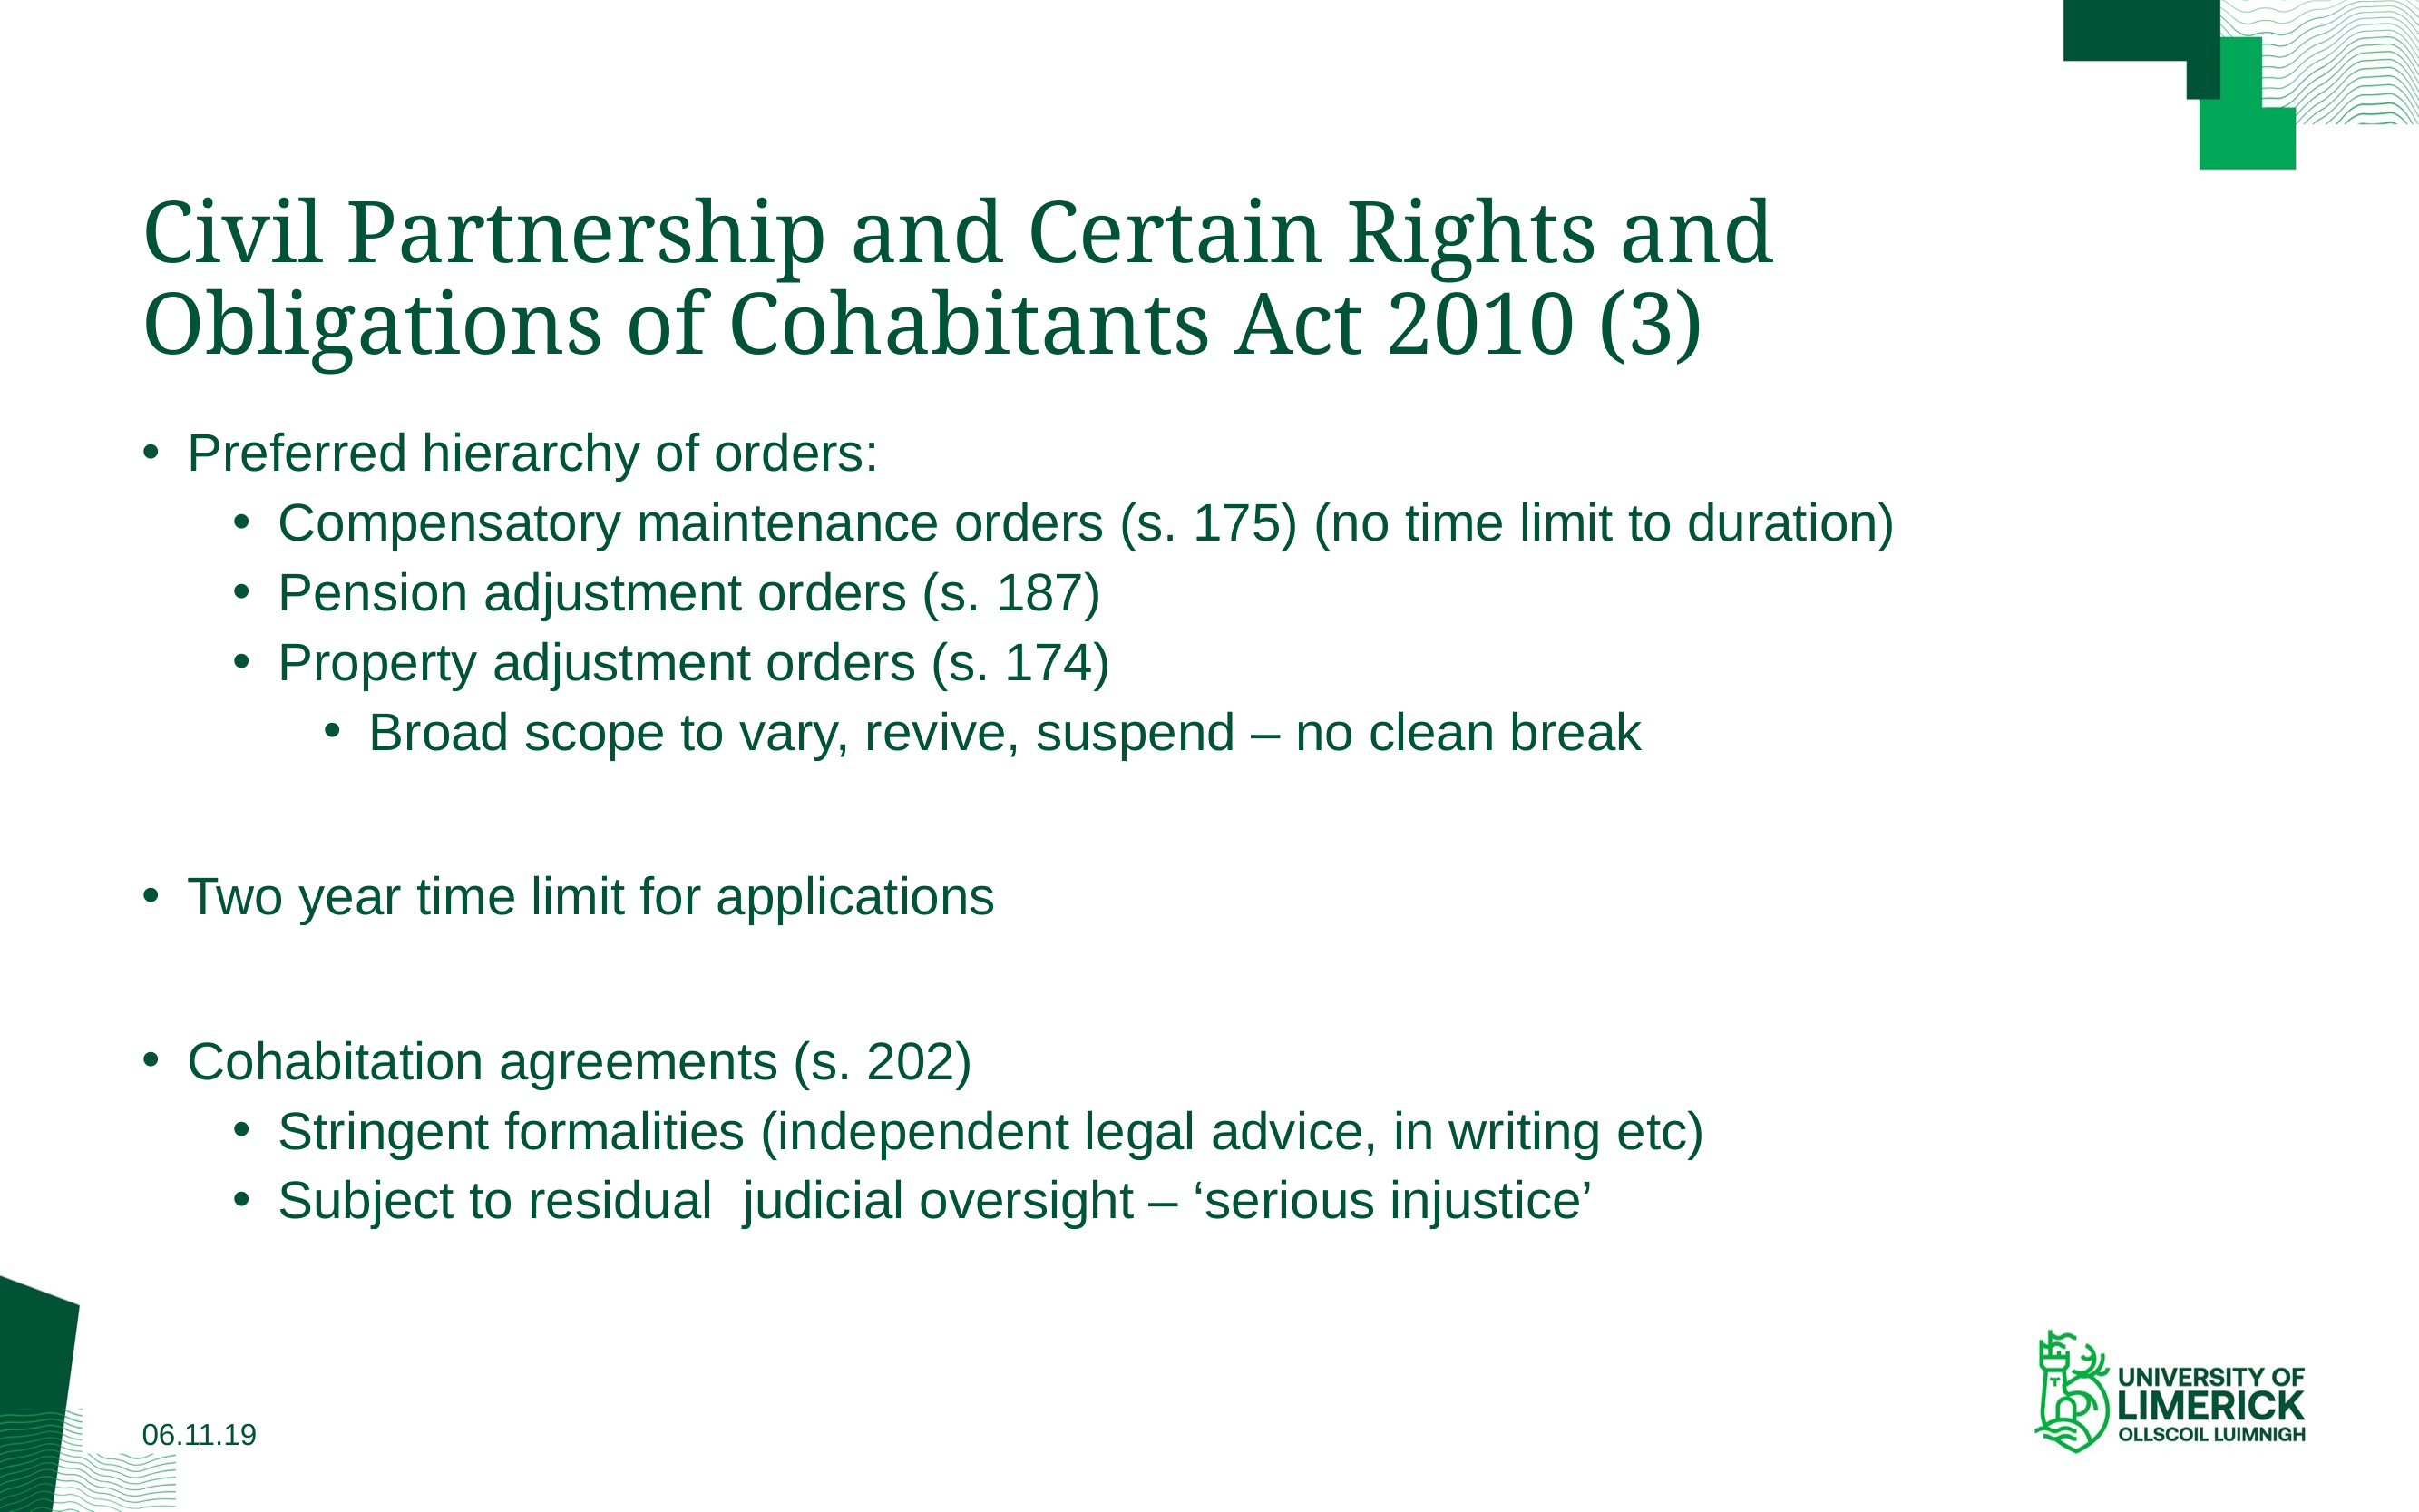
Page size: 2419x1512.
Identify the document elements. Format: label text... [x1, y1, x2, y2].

picture [0, 0, 2419, 1512]
list Preferred hierarchy of orders: Compensatory maintenance orders (s. 175) (no time limit to duration) Pension adjustment orders (s. 187) Property adjustment orders (s. 174) Broad scope to vary, revive, suspend – no clean break Two year time limit for applications Cohabitation agreements (s. 202) Stringent formalities (independent legal advice, in writing etc) Subject to residual judicial oversight – ‘serious injustice’ [128, 418, 2215, 1312]
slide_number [128, 1392, 673, 1474]
title Civil Partnership and Certain Rights and Obligations of Cohabitants Act 2010 (3) [128, 181, 2215, 337]
